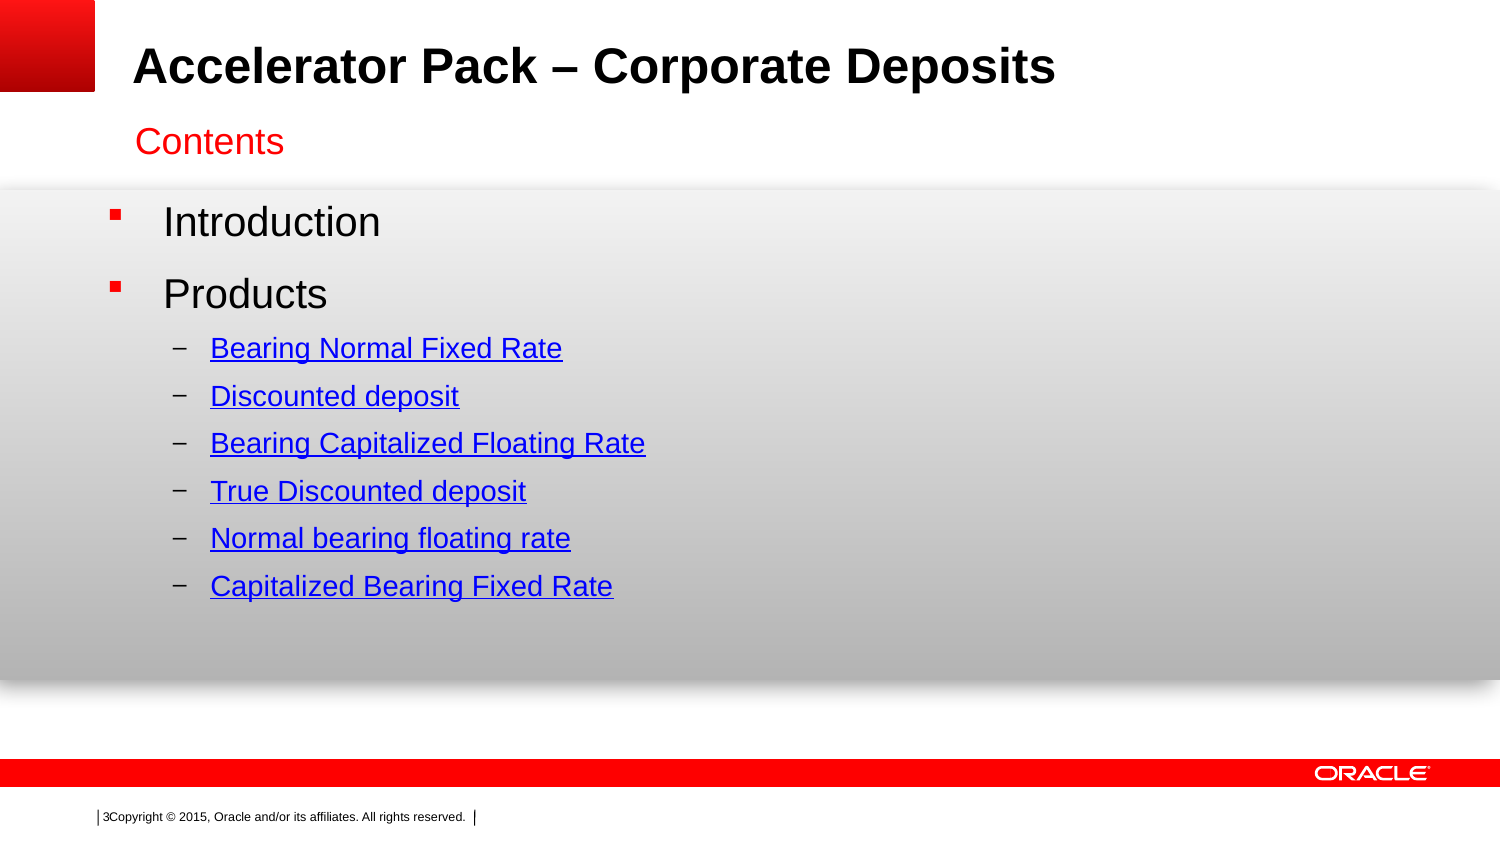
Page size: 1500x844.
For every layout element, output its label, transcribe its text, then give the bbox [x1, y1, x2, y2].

picture [0, 759, 1500, 787]
text_box Contents [119, 114, 693, 171]
list Introduction Products Bearing Normal Fixed Rate Discounted deposit Bearing Capitalized Floating Rate True Discounted deposit Normal bearing floating rate Capitalized Bearing Fixed Rate [106, 184, 1382, 700]
title Accelerator Pack – Corporate Deposits [132, 40, 1407, 96]
